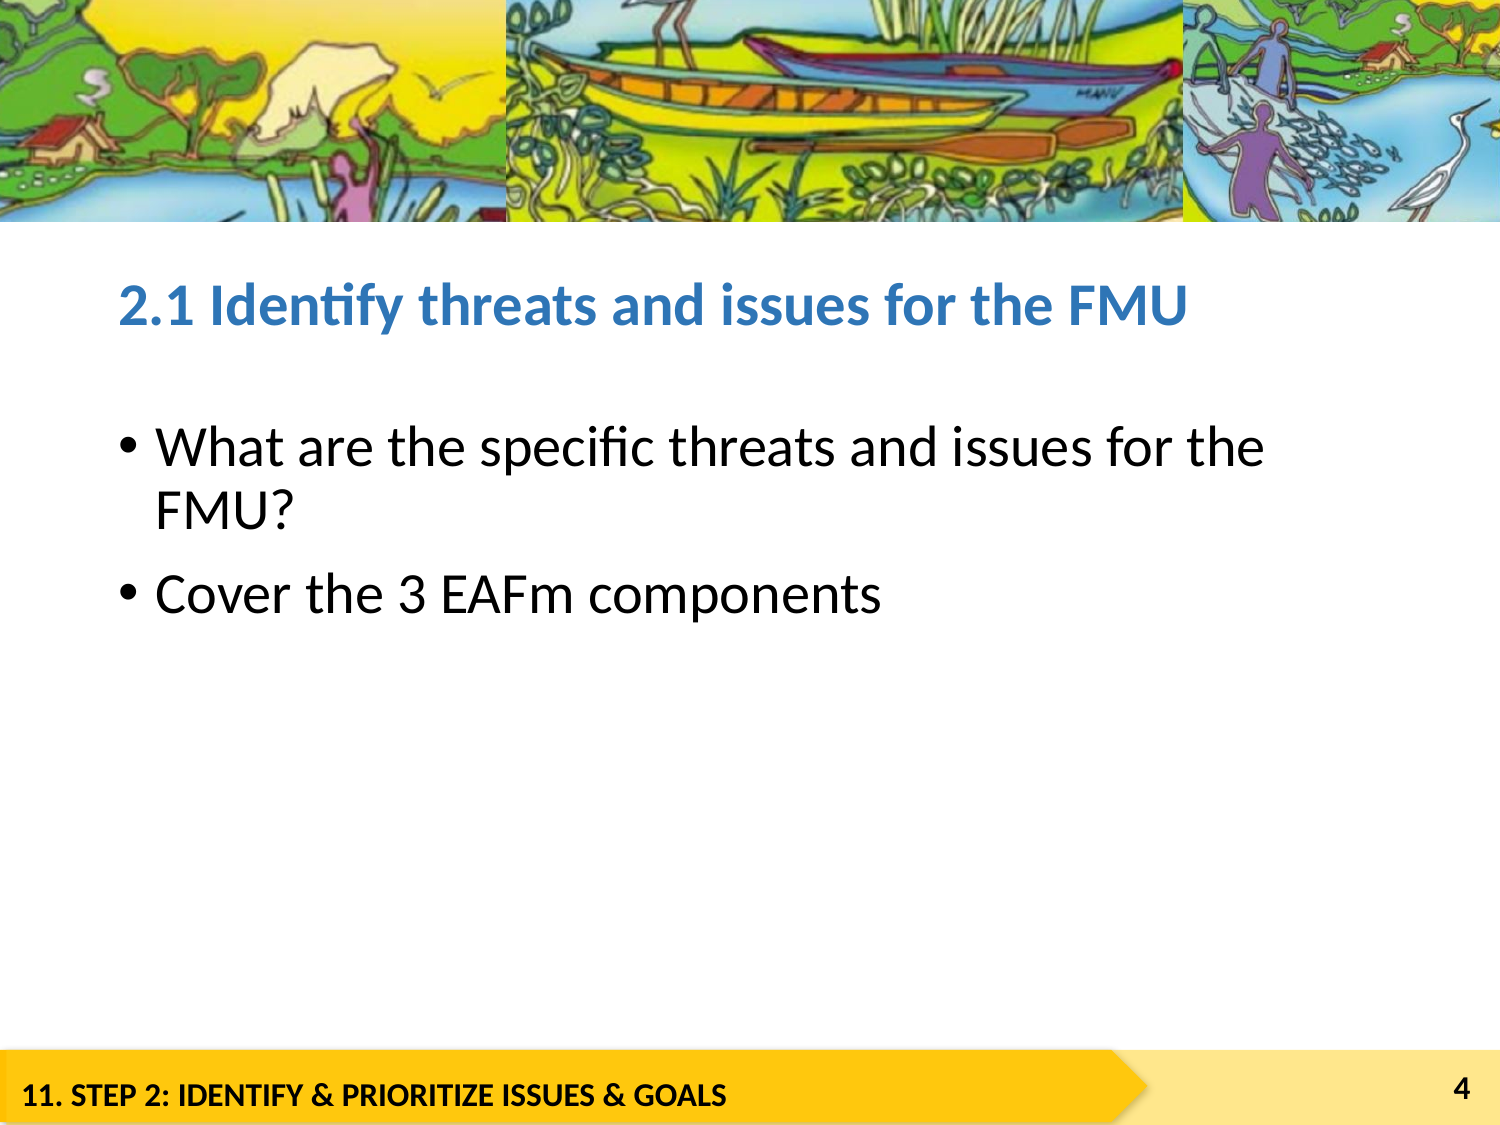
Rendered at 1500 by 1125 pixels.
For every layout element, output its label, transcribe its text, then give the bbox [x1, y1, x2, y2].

slide_number 4 [1375, 1055, 1486, 1116]
picture [0, 0, 1500, 222]
title 2.1 Identify threats and issues for the FMU [103, 244, 1397, 368]
list What are the specific threats and issues for the FMU? Cover the 3 EAFm components [103, 409, 1397, 944]
